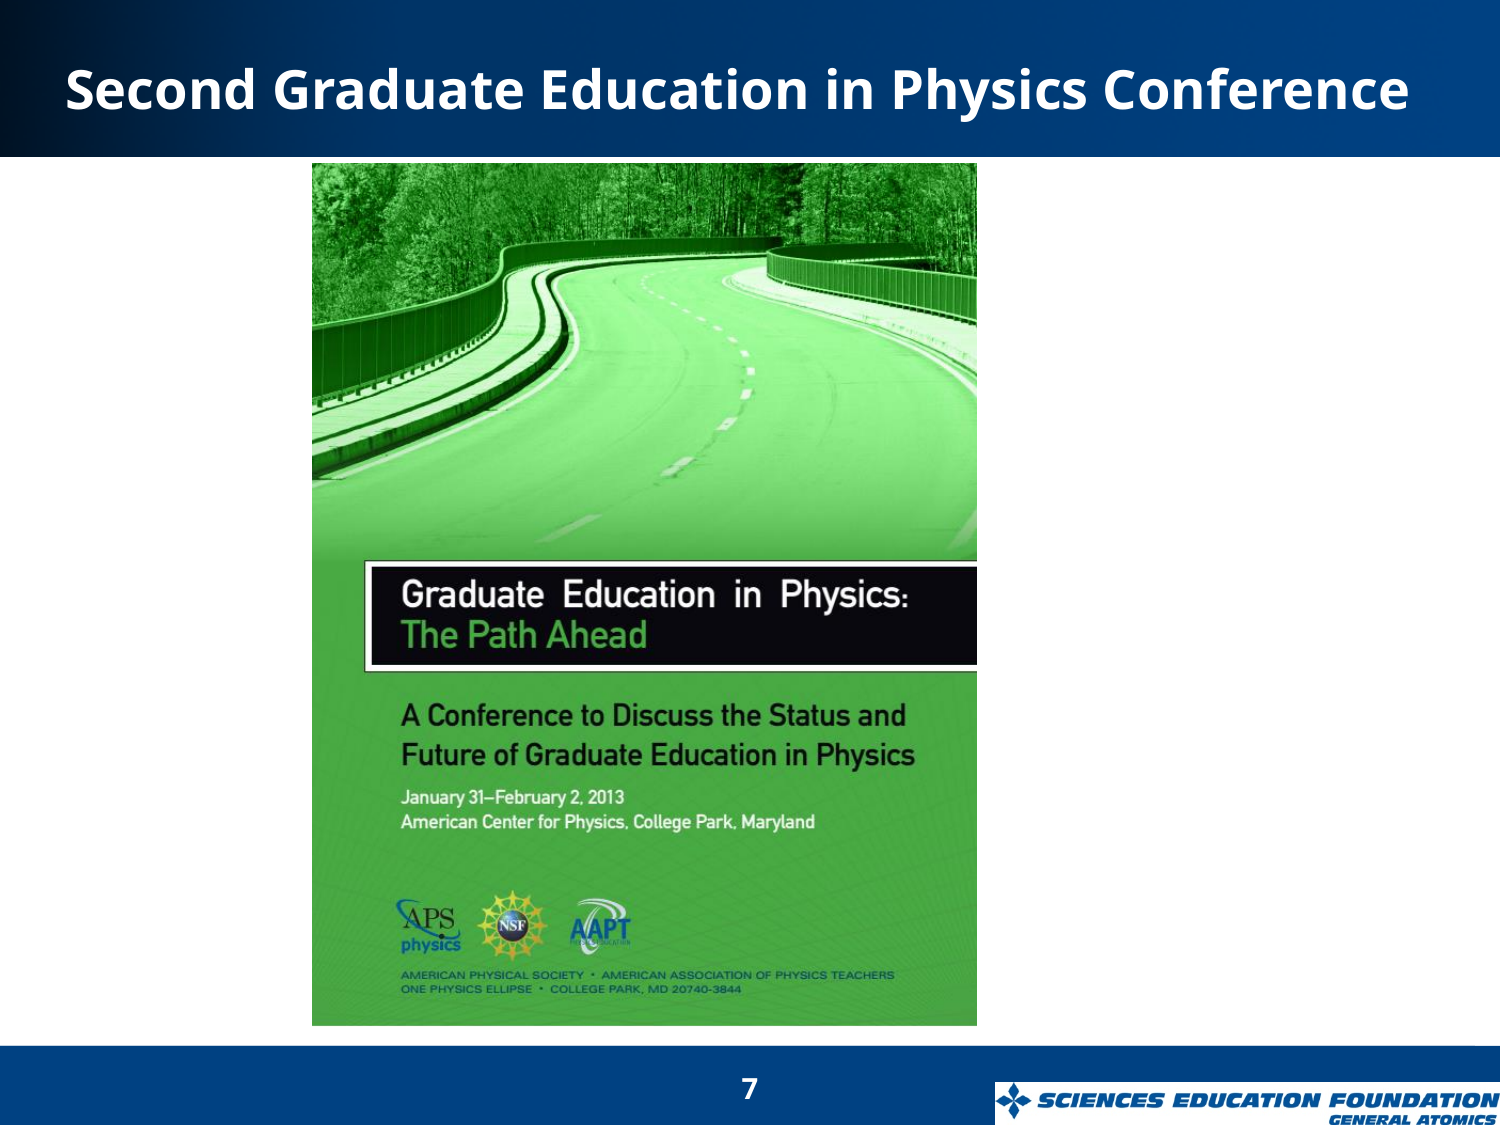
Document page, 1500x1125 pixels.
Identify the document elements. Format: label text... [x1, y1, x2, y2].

title Second Graduate Education in Physics Conference [49, 24, 1476, 151]
slide_number 7 [0, 1062, 1500, 1125]
picture [312, 163, 977, 1027]
picture [0, 0, 1500, 157]
